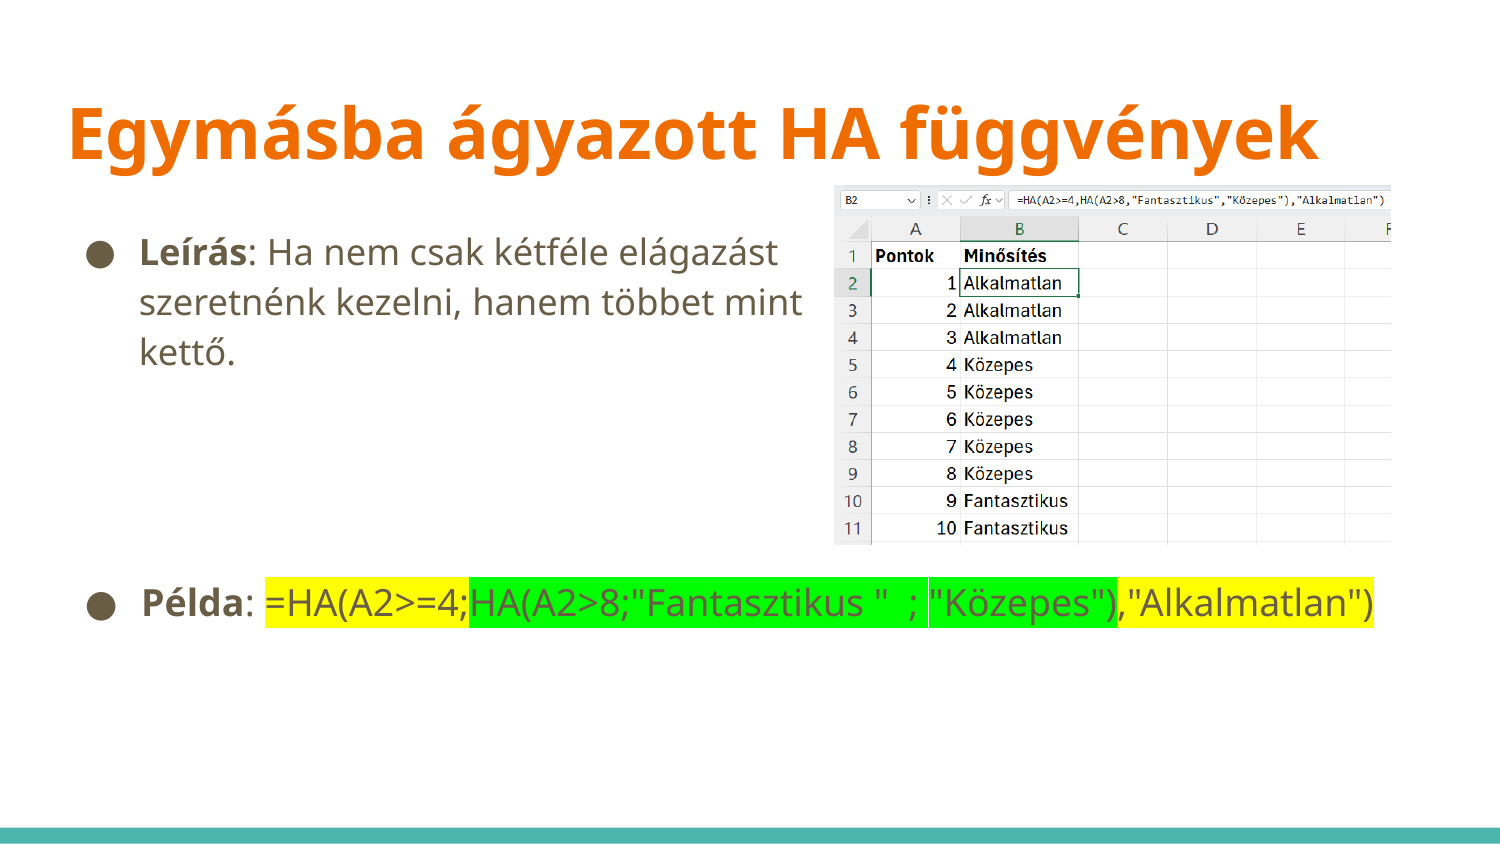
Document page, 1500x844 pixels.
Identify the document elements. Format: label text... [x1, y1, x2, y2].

text_box Példa: =HA(A2>=4;HA(A2>8;"Fantasztikus " ; "Közepes"),"Alkalmatlan") [51, 557, 1420, 739]
list Leírás: Ha nem csak kétféle elágazást szeretnénk kezelni, hanem többet mint kettő. [51, 207, 829, 390]
picture [834, 185, 1391, 545]
title Egymásba ágyazott HA függvények [51, 72, 1449, 189]
